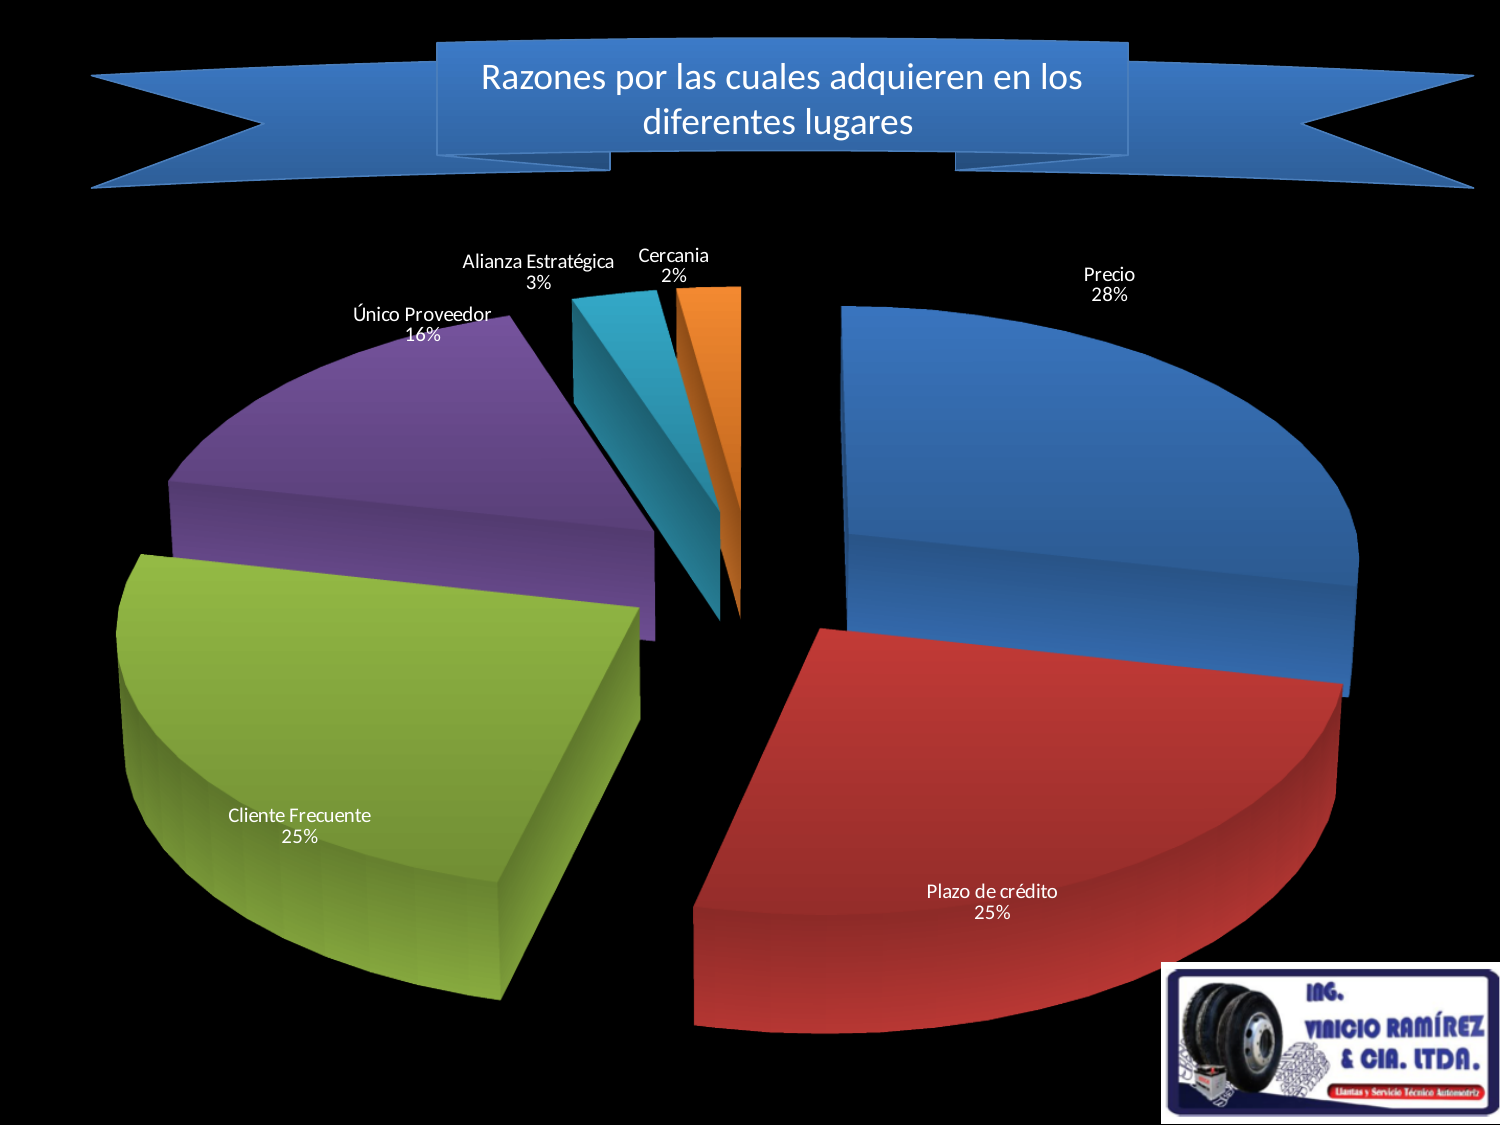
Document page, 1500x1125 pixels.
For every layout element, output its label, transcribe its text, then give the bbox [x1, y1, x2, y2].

picture [1160, 962, 1500, 1124]
chart [0, 84, 1500, 1125]
text_box Razones por las cuales adquieren en los diferentes lugares [90, 37, 1475, 82]
